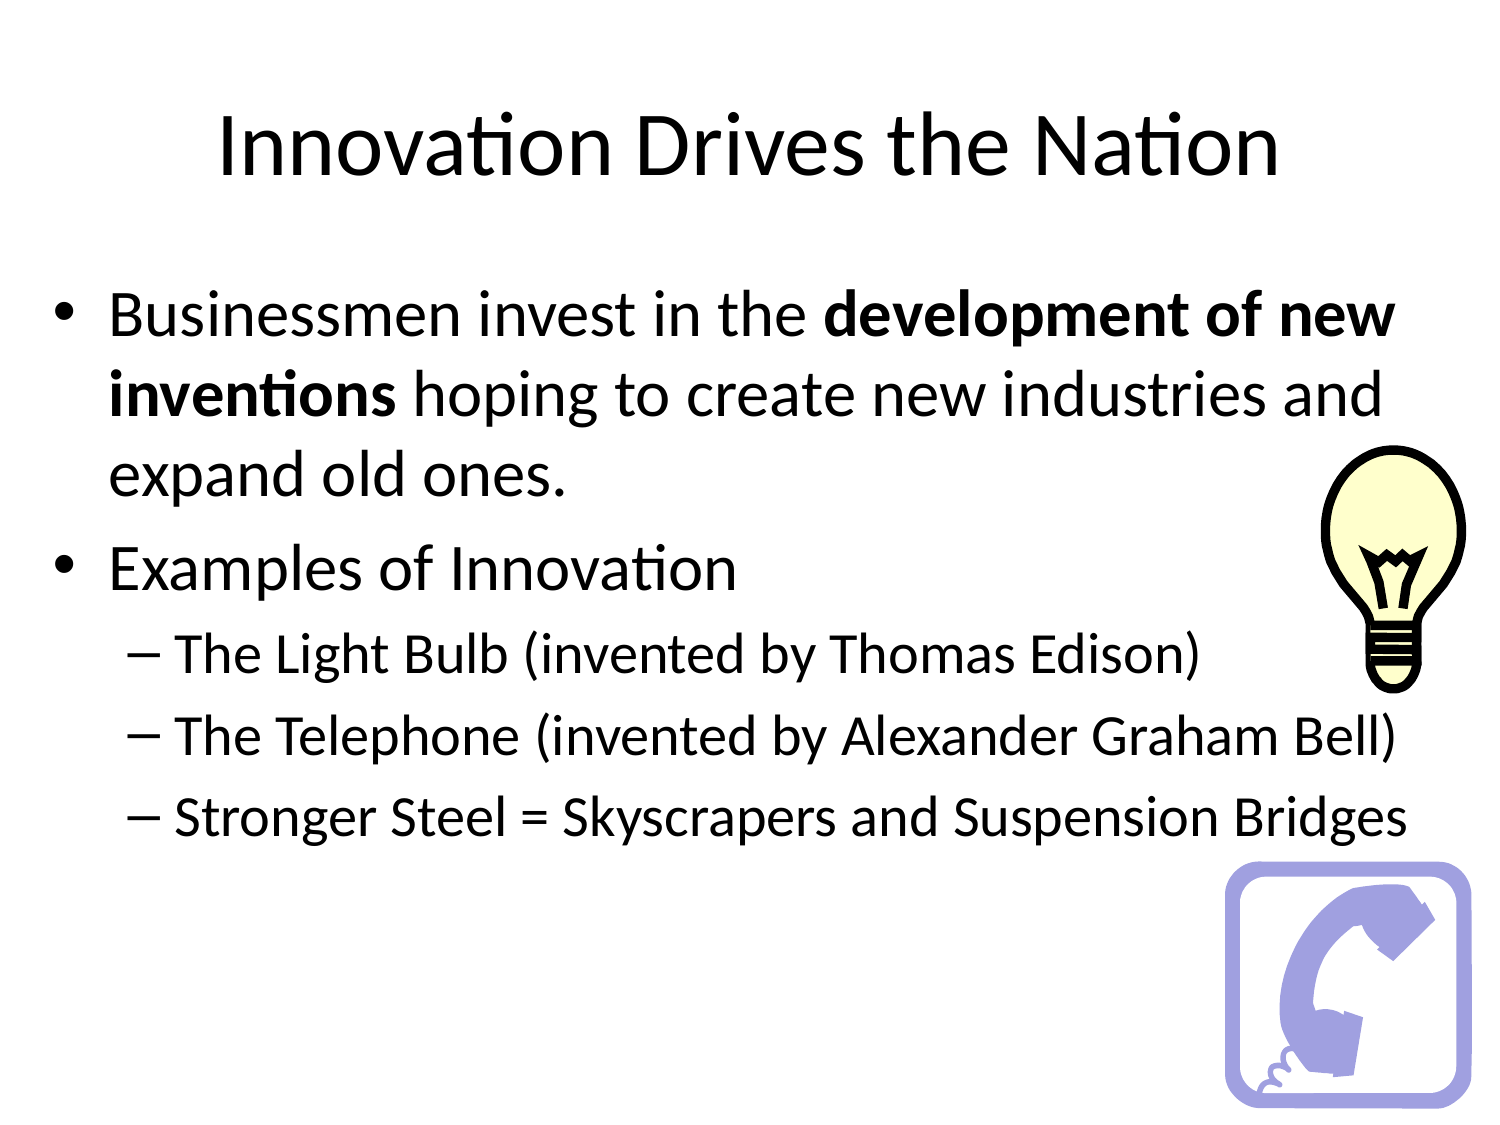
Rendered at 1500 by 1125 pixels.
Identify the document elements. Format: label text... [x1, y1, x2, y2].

text_box [1325, 450, 1462, 689]
title Innovation Drives the Nation [75, 45, 1425, 233]
list Businessmen invest in the development of new inventions hoping to create new industries and expand old ones. Examples of Innovation The Light Bulb (invented by Thomas Edison) The Telephone (invented by Alexander Graham Bell) Stronger Steel = Skyscrapers and Suspension Bridges [37, 262, 1425, 1005]
picture [1224, 861, 1473, 1109]
